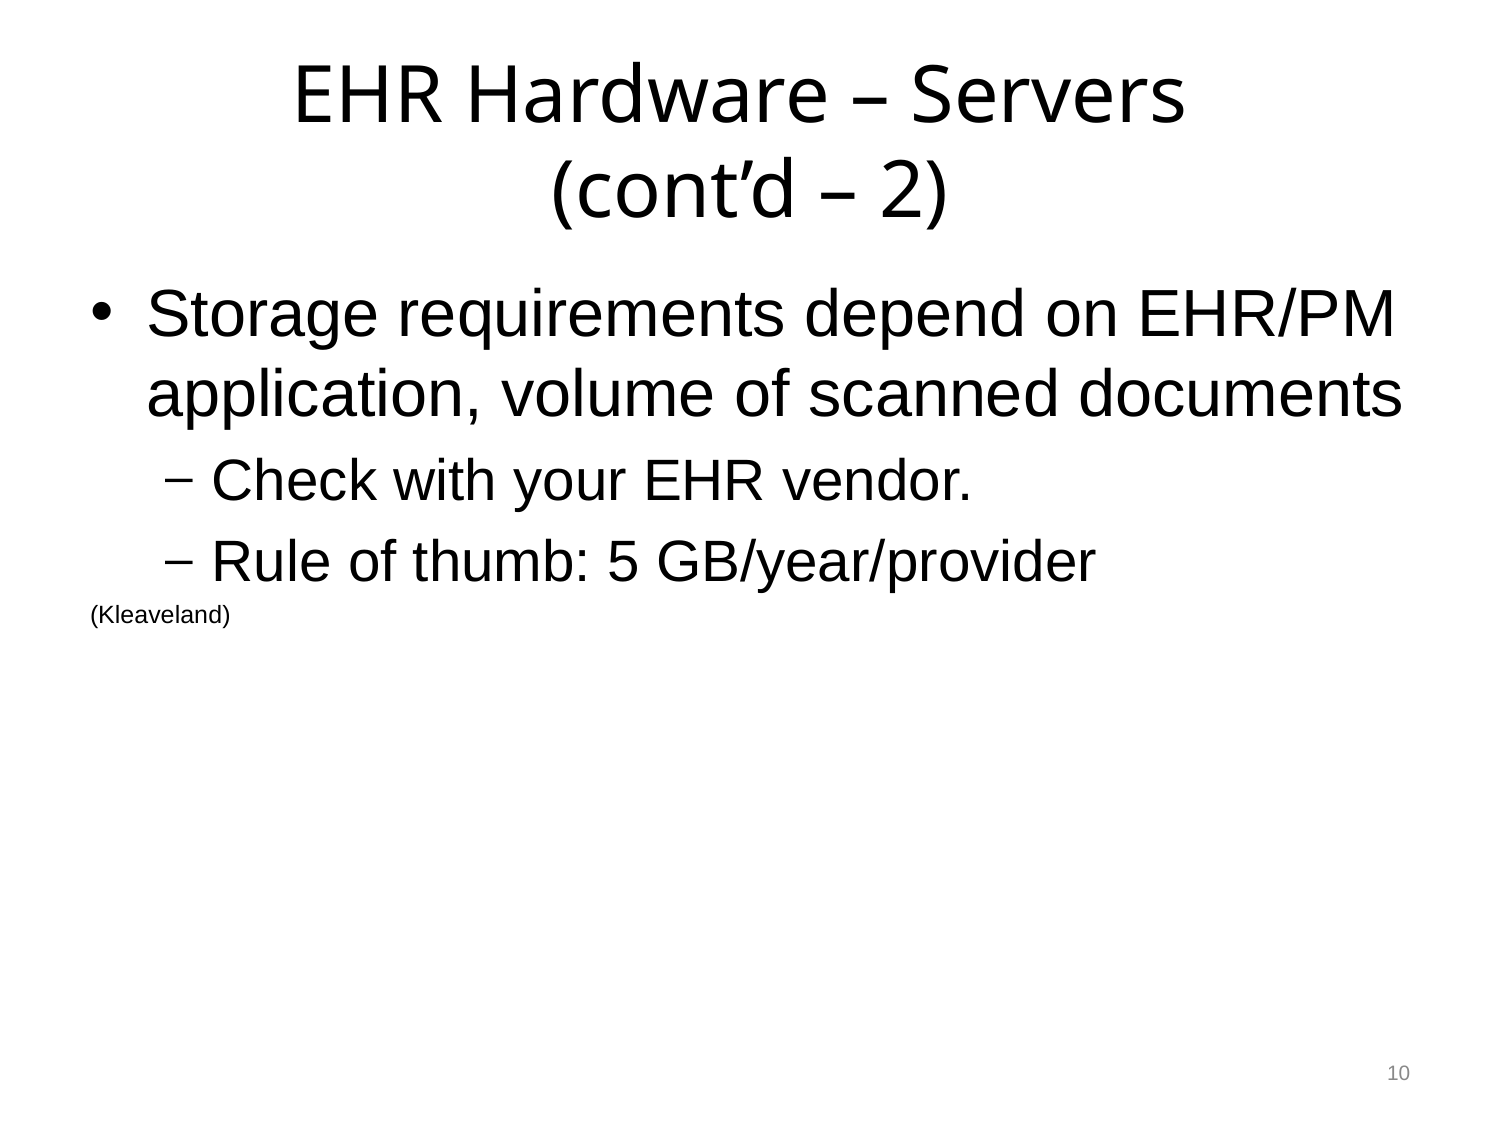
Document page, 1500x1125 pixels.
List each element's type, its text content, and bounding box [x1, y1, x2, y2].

list Storage requirements depend on EHR/PM application, volume of scanned documents Check with your EHR vendor. Rule of thumb: 5 GB/year/provider (Kleaveland) [75, 262, 1425, 1013]
slide_number 10 [1341, 1027, 1425, 1118]
title EHR Hardware – Servers (cont’d – 2) [75, 45, 1425, 233]
